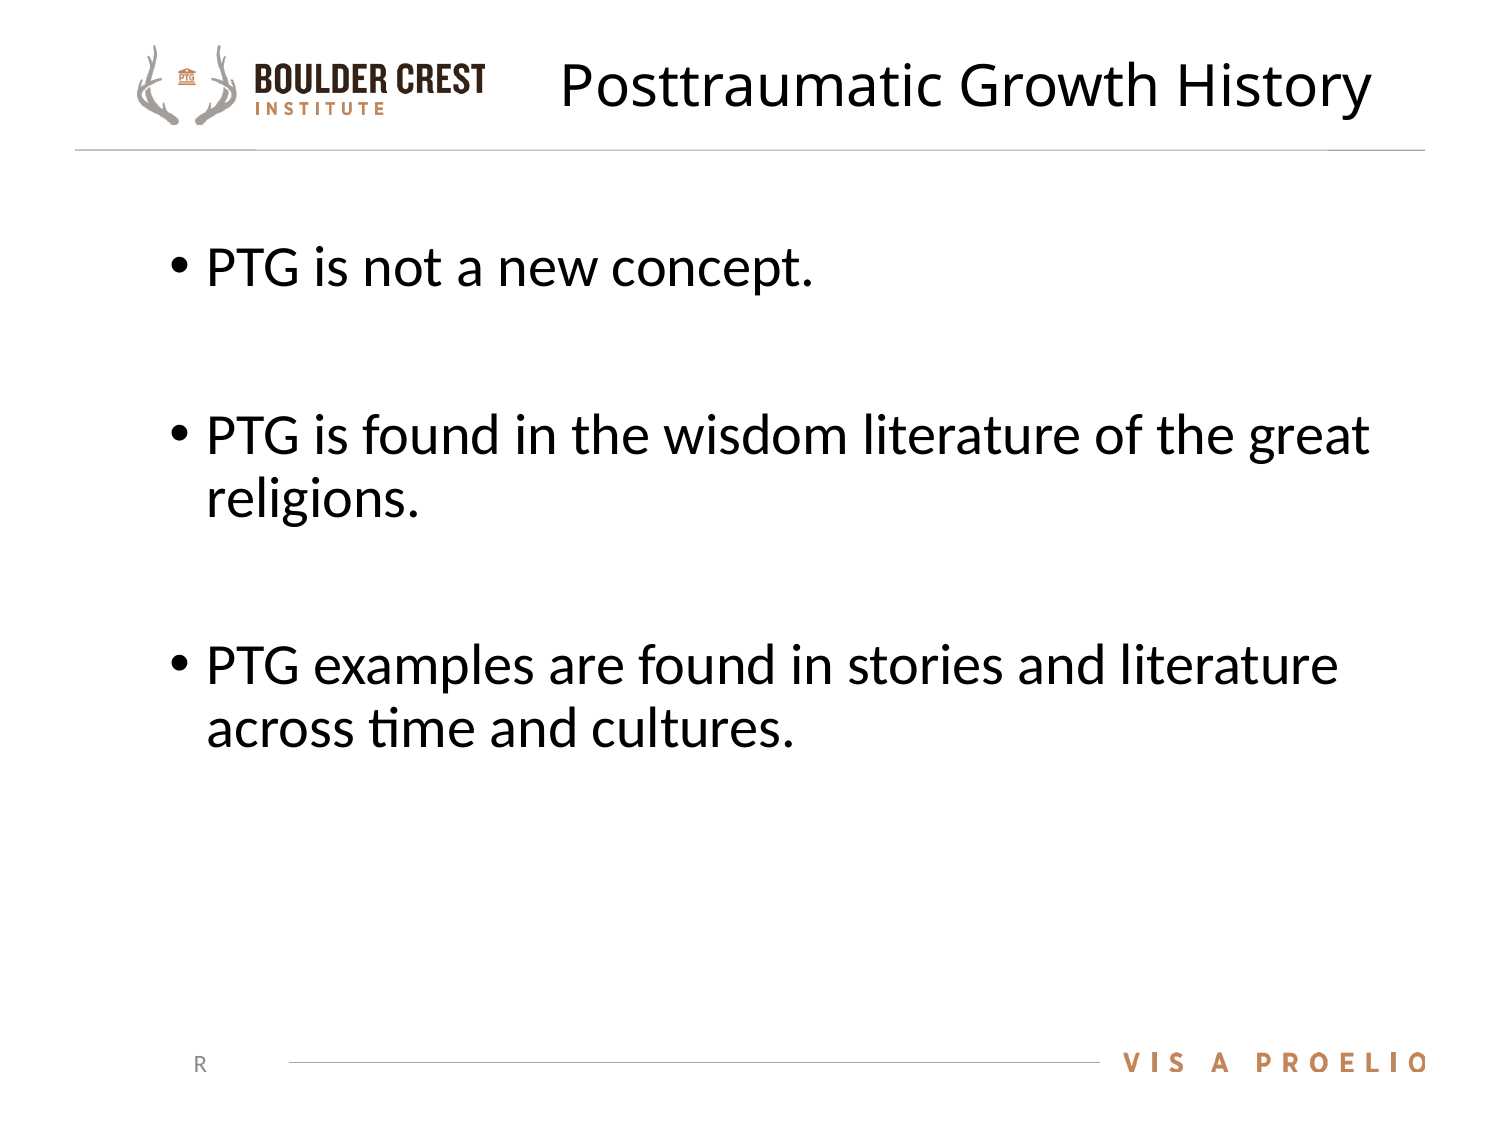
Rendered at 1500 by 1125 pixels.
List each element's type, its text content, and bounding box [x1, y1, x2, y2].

title Posttraumatic Growth History [535, 42, 1397, 133]
slide_number R [156, 1032, 245, 1092]
list PTG is not a new concept. PTG is found in the wisdom literature of the great religions. PTG examples are found in stories and literature across time and cultures. [154, 228, 1397, 937]
